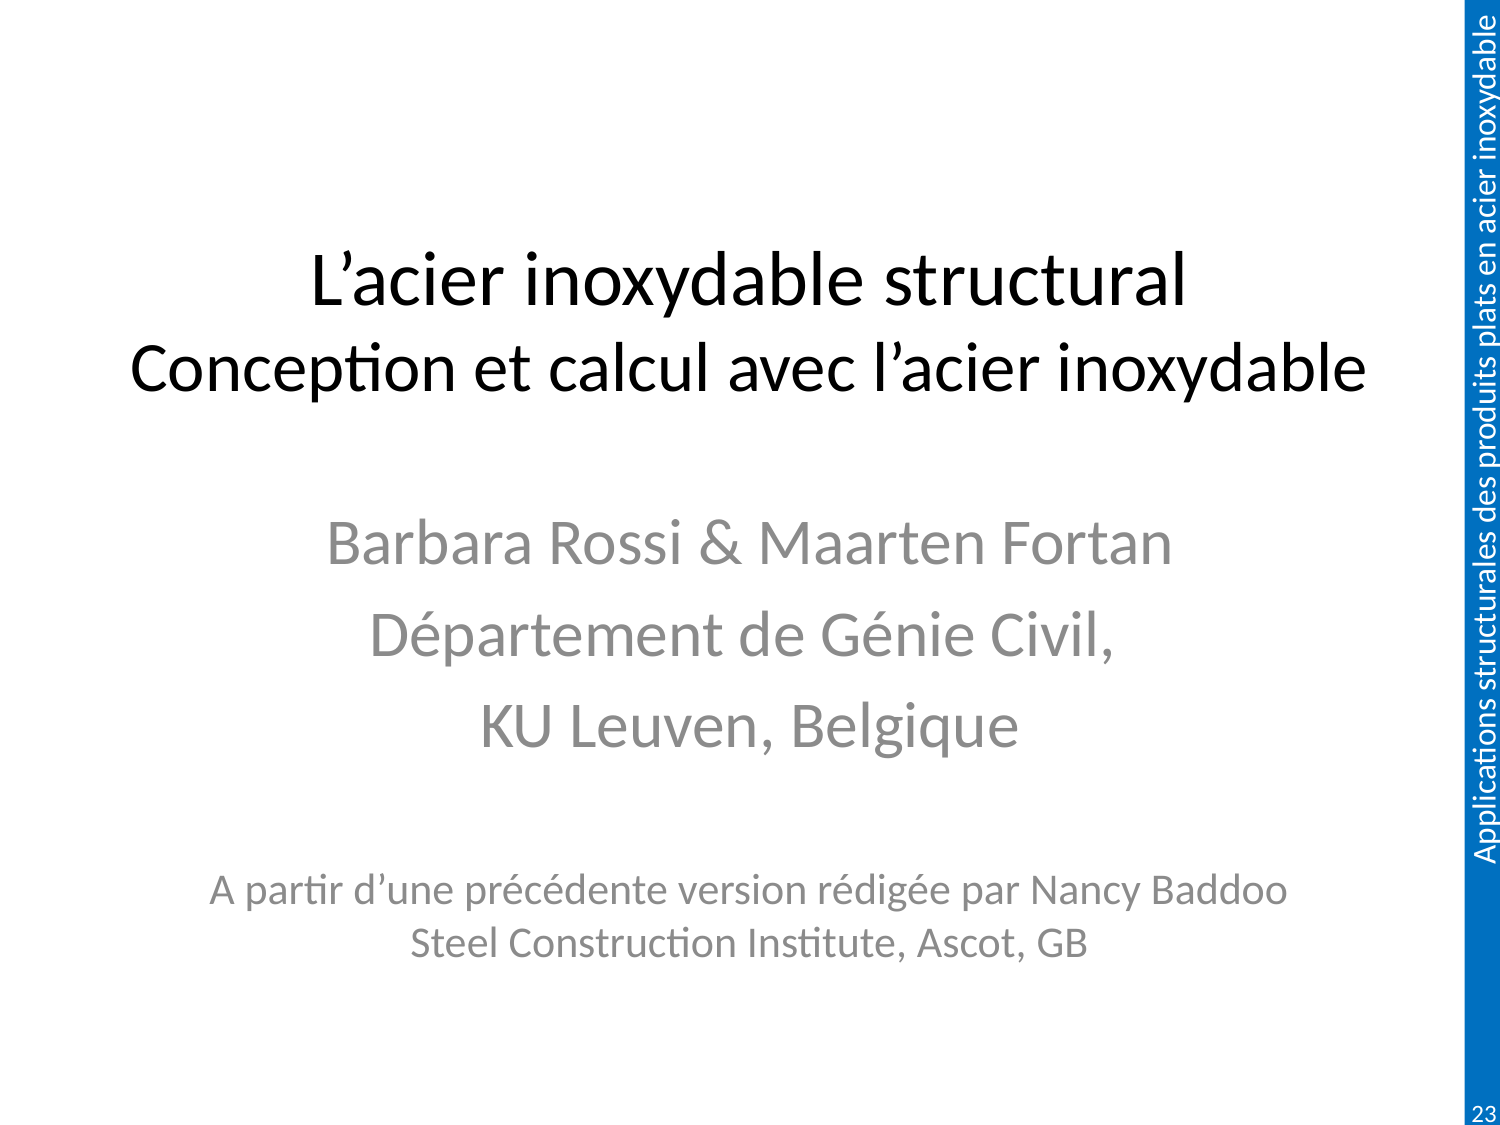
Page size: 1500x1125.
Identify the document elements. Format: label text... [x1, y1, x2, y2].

subtitle Barbara Rossi & Maarten Fortan Département de Génie Civil, KU Leuven, Belgique A partir d’une précédente version rédigée par Nancy Baddoo Steel Construction Institute, Ascot, GB [187, 491, 1313, 980]
title L’acier inoxydable structural Conception et calcul avec l’acier inoxydable [112, 196, 1388, 438]
slide_number 23 [1446, 1082, 1500, 1125]
